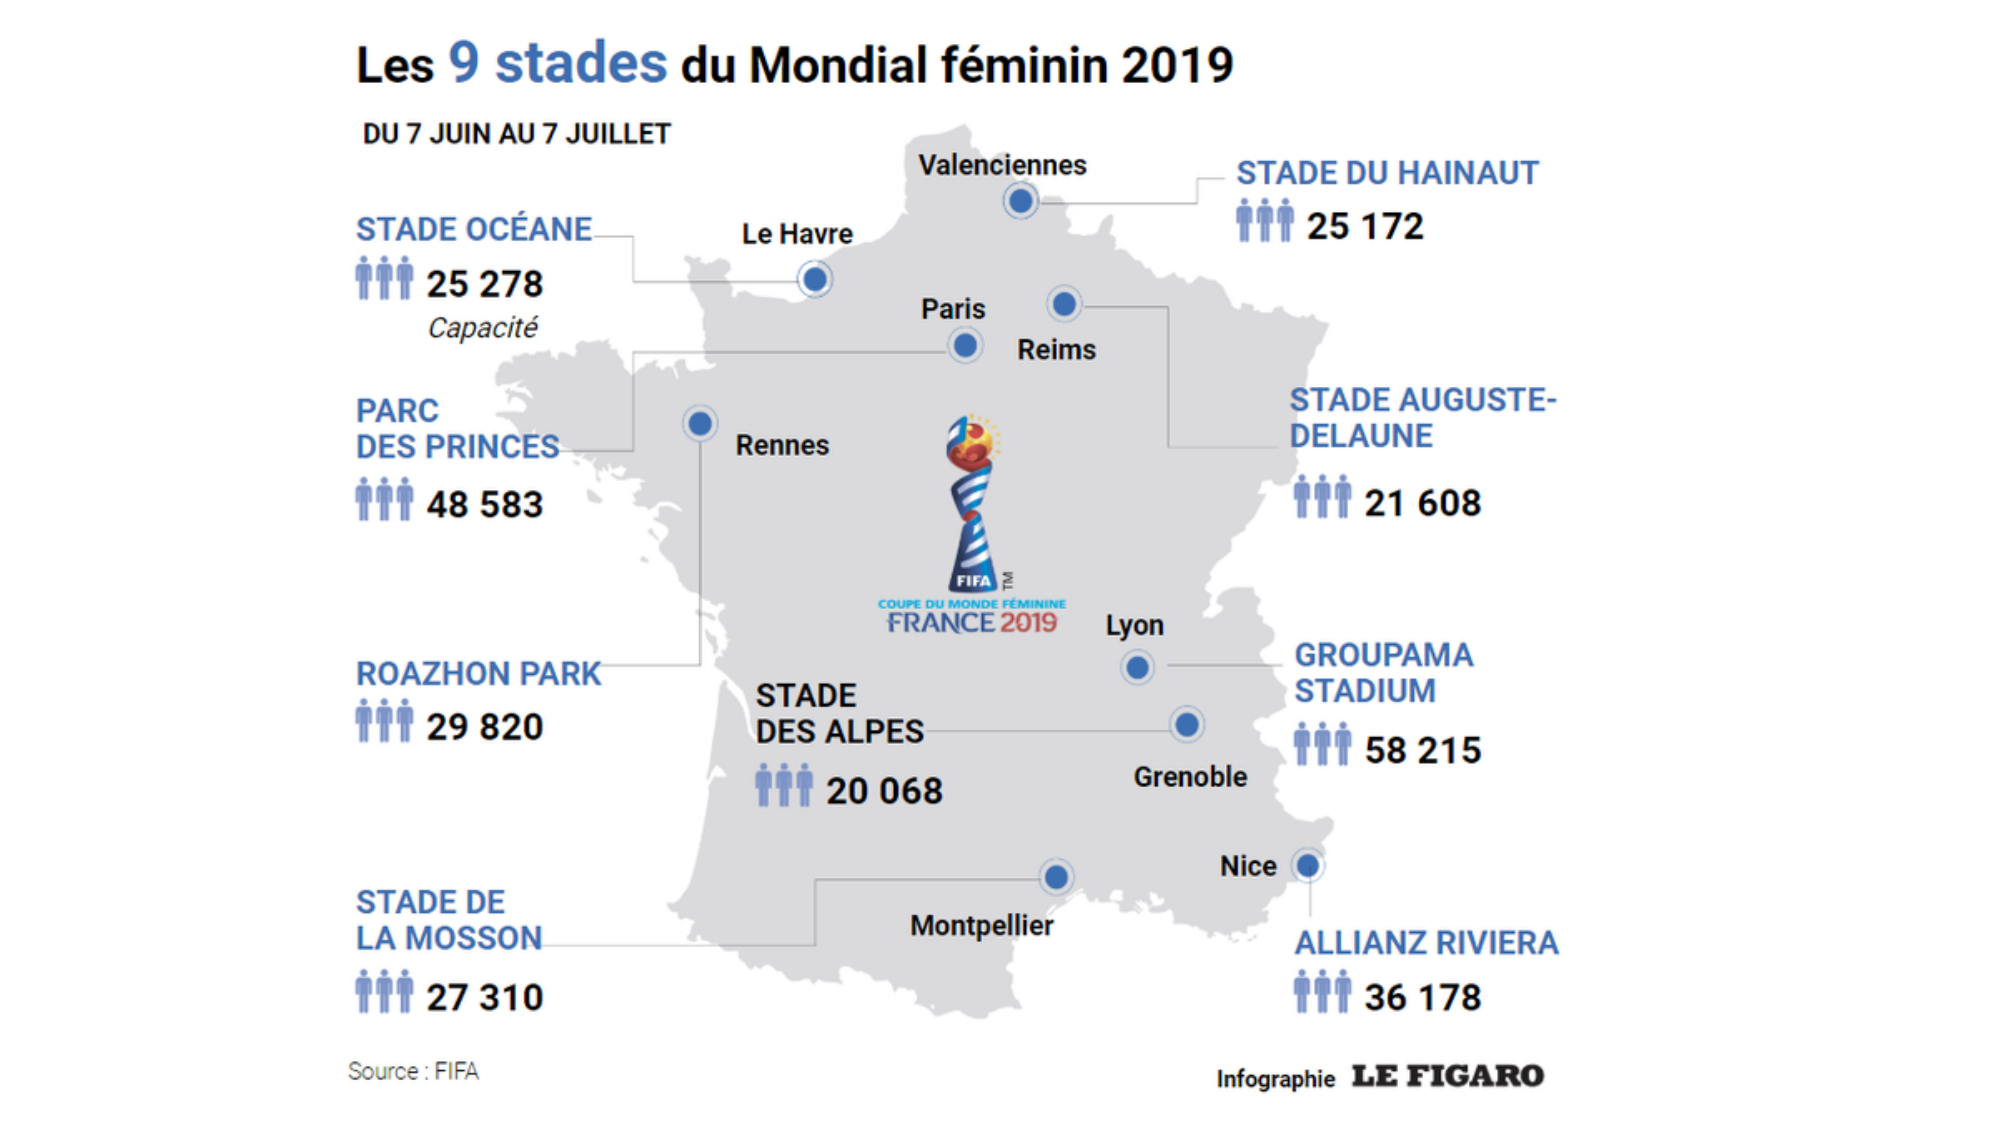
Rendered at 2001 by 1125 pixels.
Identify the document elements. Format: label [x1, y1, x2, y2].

picture [293, 28, 1631, 1125]
